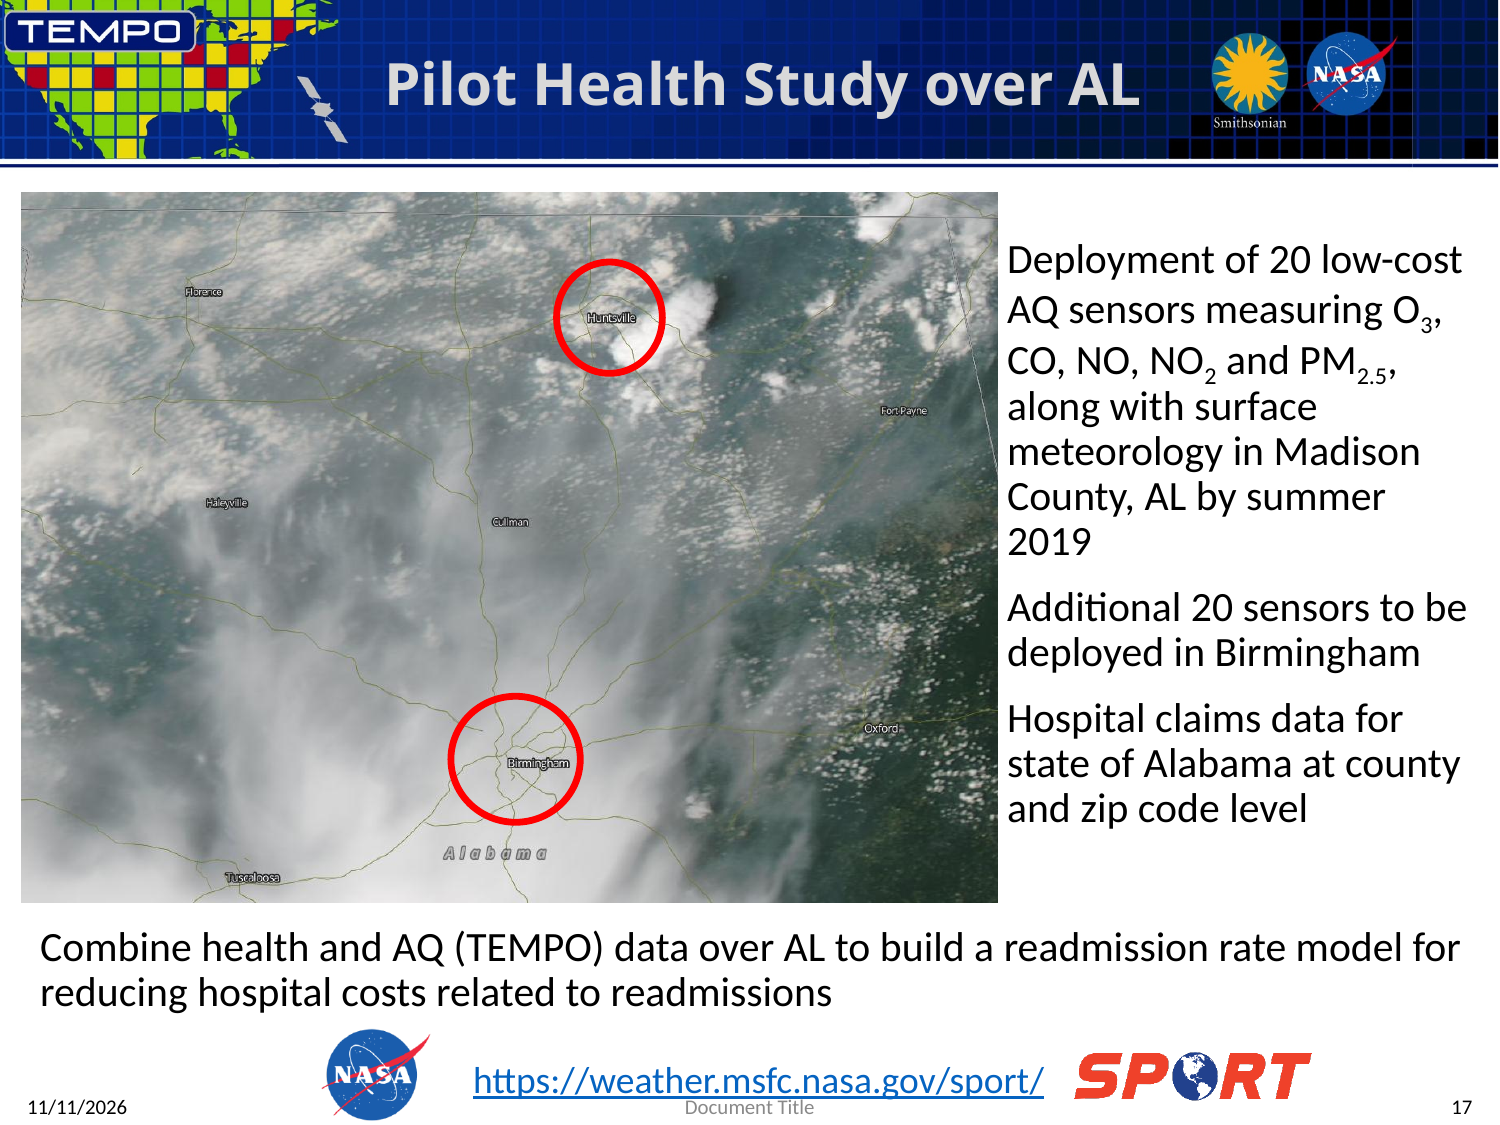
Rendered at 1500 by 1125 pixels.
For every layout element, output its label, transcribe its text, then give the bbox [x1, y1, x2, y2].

text_box Deployment of 20 low-cost AQ sensors measuring O3, CO, NO, NO2 and PM2.5, along with surface meteorology in Madison County, AL by summer 2019 Additional 20 sensors to be deployed in Birmingham Hospital claims data for state of Alabama at county and zip code level [998, 230, 1490, 842]
picture [0, 0, 1499, 172]
picture [320, 1028, 431, 1121]
title Pilot Health Study over AL [273, 21, 1253, 153]
text_box https://weather.msfc.nasa.gov/sport/ [458, 1048, 1060, 1109]
picture [21, 192, 998, 903]
text_box Combine health and AQ (TEMPO) data over AL to build a readmission rate model for reducing hospital costs related to readmissions [25, 918, 1478, 1029]
picture [1071, 1048, 1313, 1101]
